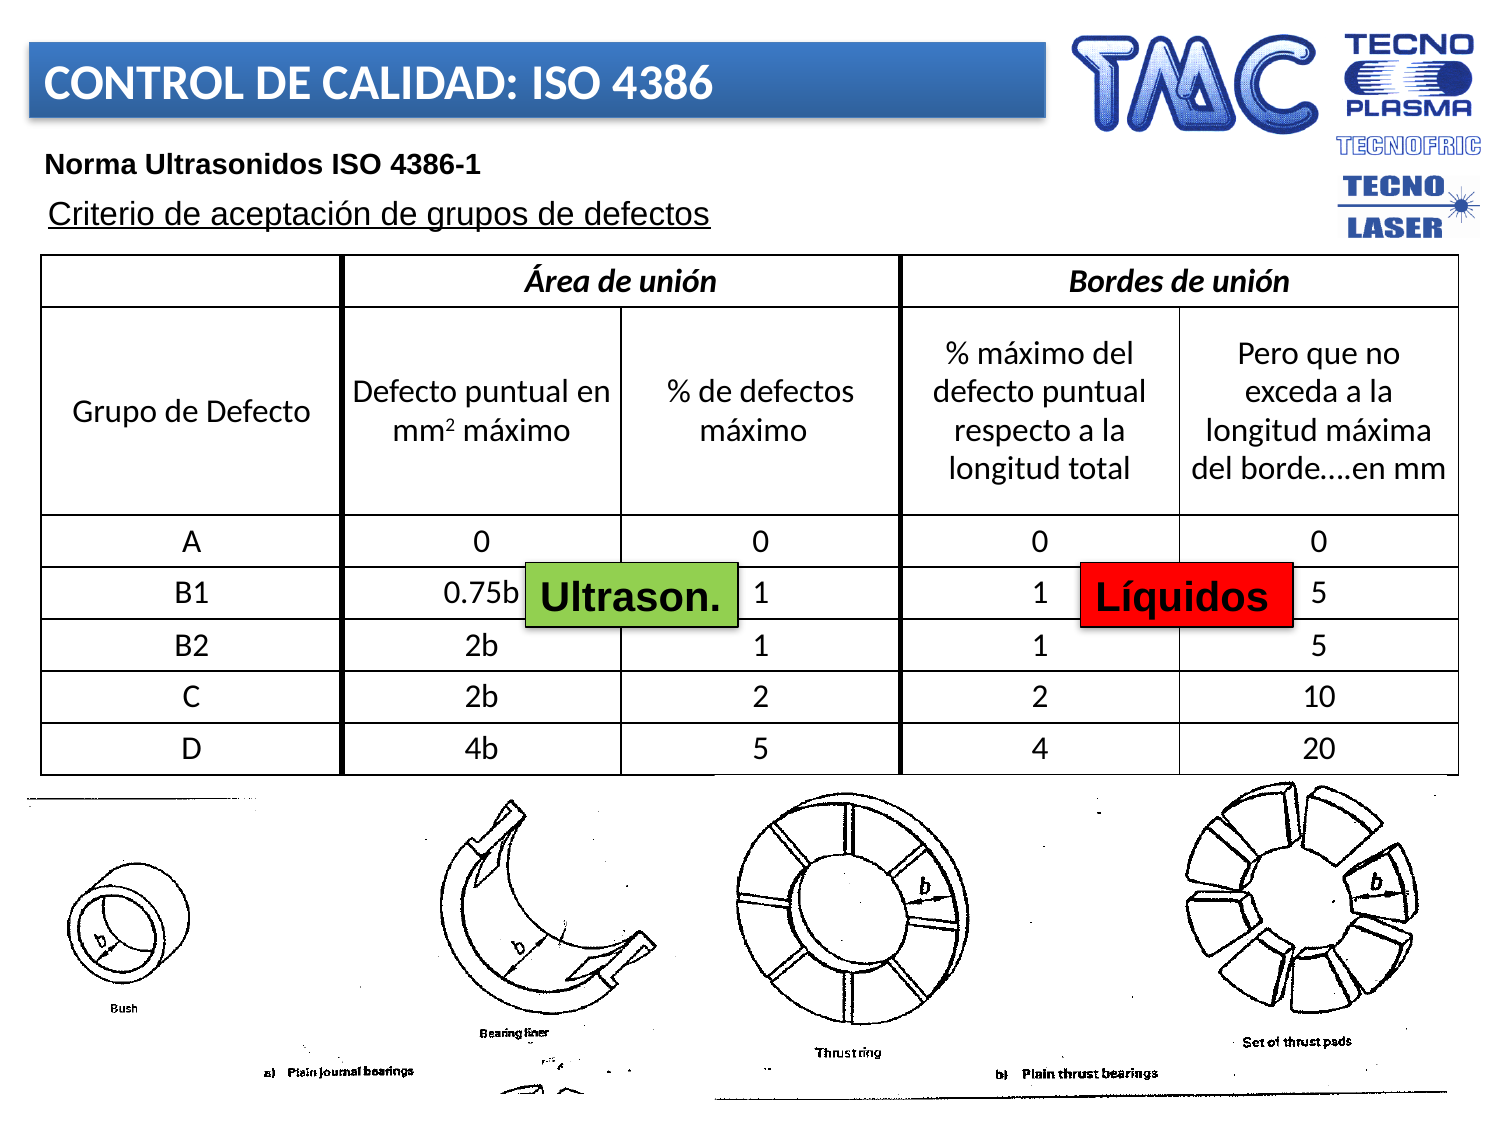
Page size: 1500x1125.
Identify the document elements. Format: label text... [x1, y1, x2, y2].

table_cell 4b [345, 724, 620, 774]
table_cell 1 [903, 620, 1179, 670]
table_cell A [42, 516, 339, 566]
text_box CONTROL DE CALIDAD: ISO 4386 [29, 42, 1046, 118]
table_cell 0 [345, 516, 620, 566]
table_cell 2b [345, 672, 620, 722]
text_box Criterio de aceptación de grupos de defectos [33, 184, 726, 240]
table_cell B1 [42, 568, 339, 618]
table_cell 0.75b [345, 568, 520, 618]
table_cell 2 [622, 672, 898, 722]
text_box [1062, 29, 1483, 244]
table_cell 1 [903, 568, 1075, 618]
table_cell 5 [622, 724, 898, 774]
table_cell 0 [1180, 516, 1458, 566]
table_cell C [42, 672, 339, 722]
picture [714, 775, 1448, 1100]
table_cell % máximo del defecto puntual respecto a la longitud total [903, 308, 1179, 514]
table_header Bordes de unión [903, 256, 1458, 306]
table_cell D [42, 724, 339, 774]
table_cell % de defectos máximo [622, 308, 898, 514]
table_cell 1 [744, 568, 898, 618]
table_cell 0 [903, 516, 1179, 566]
table_cell Pero que no exceda a la longitud máxima del borde….en mm [1180, 308, 1458, 514]
picture [26, 798, 678, 1095]
text_box Líquidos [1080, 562, 1294, 628]
text_box Norma Ultrasonidos ISO 4386-1 [29, 137, 750, 188]
table_cell 5 [1299, 568, 1458, 618]
table_cell 20 [1180, 724, 1458, 774]
table_cell 0 [622, 516, 898, 566]
text_box Ultrason. [525, 562, 739, 628]
table_cell B2 [42, 620, 339, 670]
table_cell Defecto puntual en mm2 máximo [345, 308, 620, 514]
table_cell Grupo de Defecto [42, 308, 339, 514]
table_cell 4 [903, 724, 1179, 774]
table_cell 10 [1180, 672, 1458, 722]
table_cell 1 [622, 620, 898, 670]
table_cell 5 [1180, 620, 1458, 670]
table_header [42, 256, 339, 306]
table_header Área de unión [345, 256, 898, 306]
table_cell 2b [345, 620, 620, 670]
table_cell 2 [903, 672, 1179, 722]
